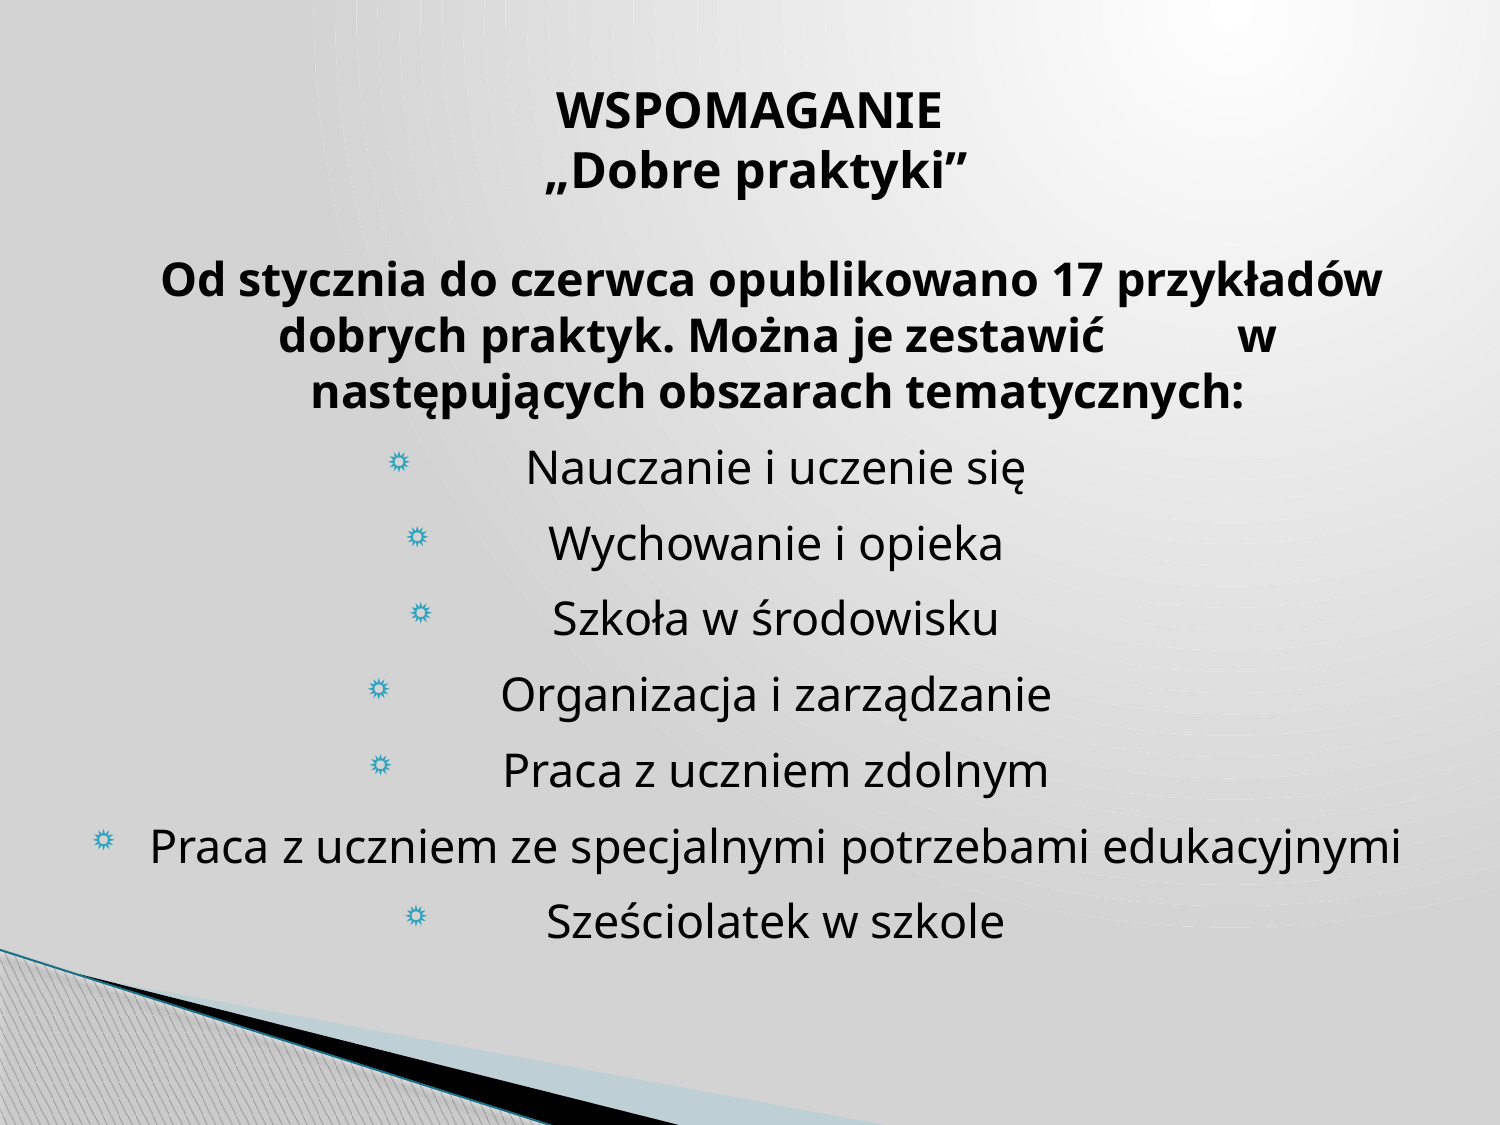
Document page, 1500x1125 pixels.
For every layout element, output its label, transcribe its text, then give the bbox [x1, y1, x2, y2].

list Od stycznia do czerwca opublikowano 17 przykładów dobrych praktyk. Można je zestawić w następujących obszarach tematycznych: Nauczanie i uczenie się Wychowanie i opieka Szkoła w środowisku Organizacja i zarządzanie Praca z uczniem zdolnym Praca z uczniem ze specjalnymi potrzebami edukacyjnymi Sześciolatek w szkole [75, 243, 1425, 986]
title WSPOMAGANIE „Dobre praktyki” [75, 45, 1425, 233]
